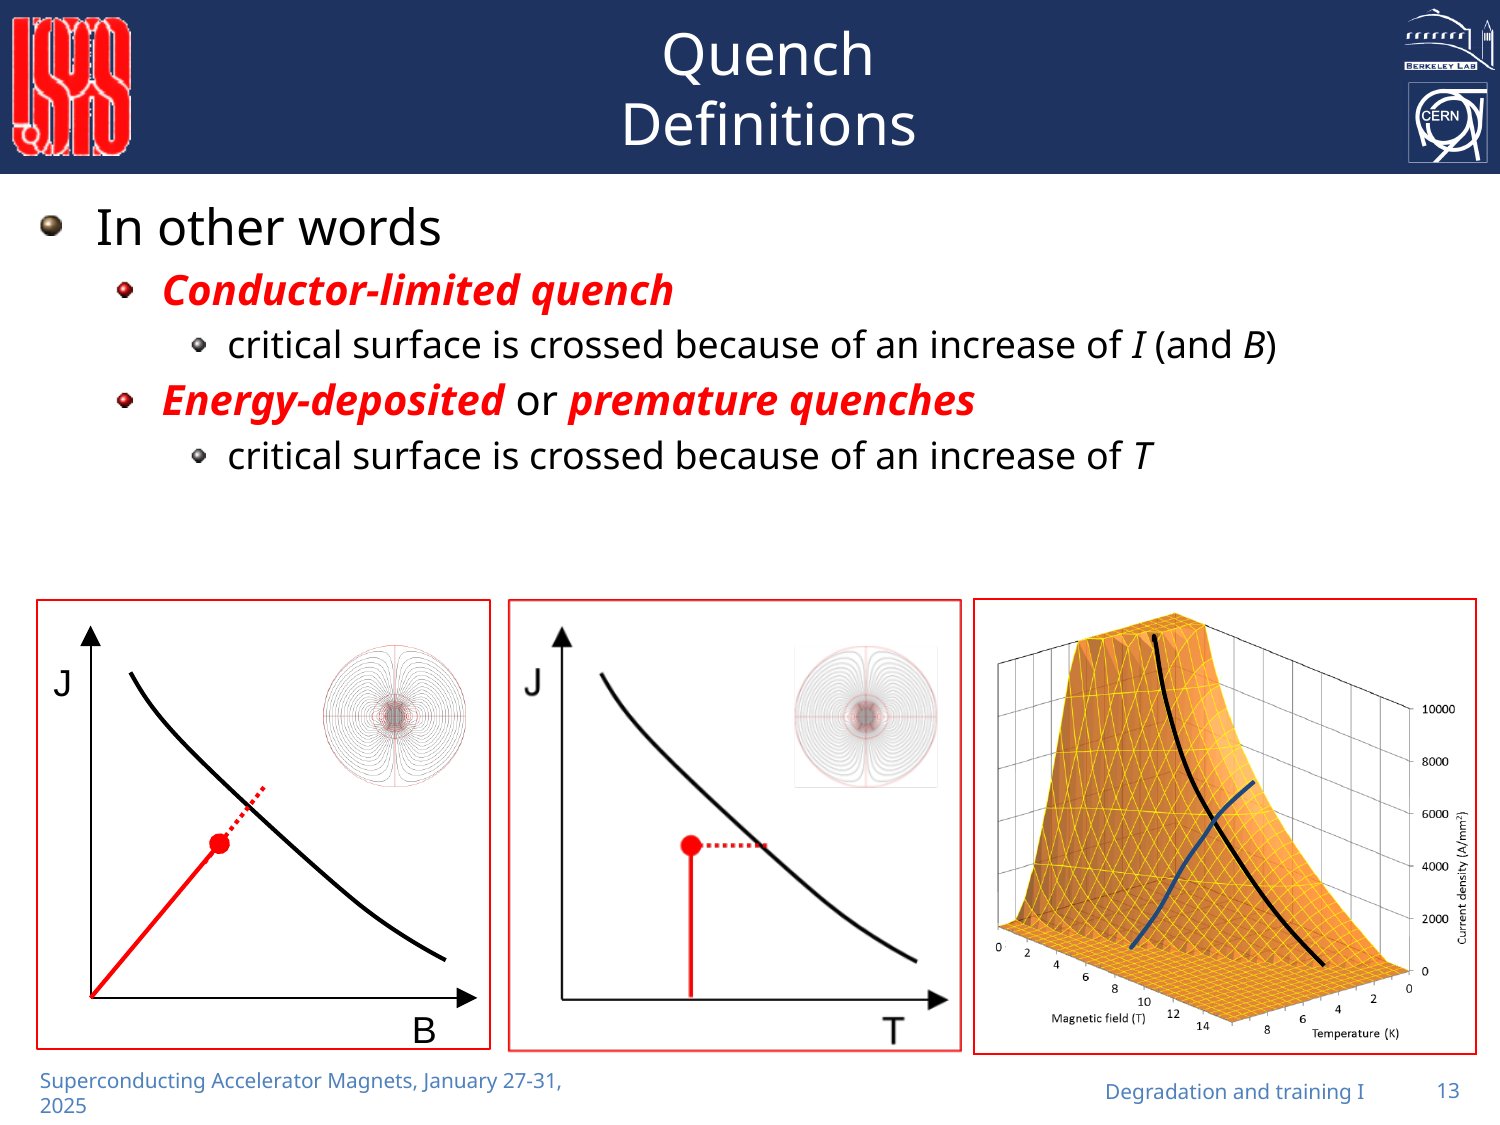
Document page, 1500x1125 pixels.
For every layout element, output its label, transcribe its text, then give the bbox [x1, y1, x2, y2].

picture [1403, 7, 1495, 71]
picture [39, 214, 62, 236]
title Quench Definitions [137, 0, 1400, 175]
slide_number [24, 1073, 613, 1113]
picture [114, 279, 133, 298]
picture [189, 446, 206, 463]
picture [974, 599, 1476, 1053]
slide_number 13 [1400, 1072, 1475, 1111]
picture [189, 335, 206, 352]
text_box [204, 785, 266, 864]
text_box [37, 599, 491, 1062]
footer Degradation and training I [598, 1072, 1380, 1111]
picture [114, 390, 133, 408]
list In other words Conductor-limited quench critical surface is crossed because of an increase of I (and B) Energy-deposited or premature quenches critical surface is crossed because of an increase of T [24, 187, 1475, 575]
picture [11, 16, 131, 156]
picture [1403, 77, 1492, 167]
picture [499, 599, 971, 1056]
